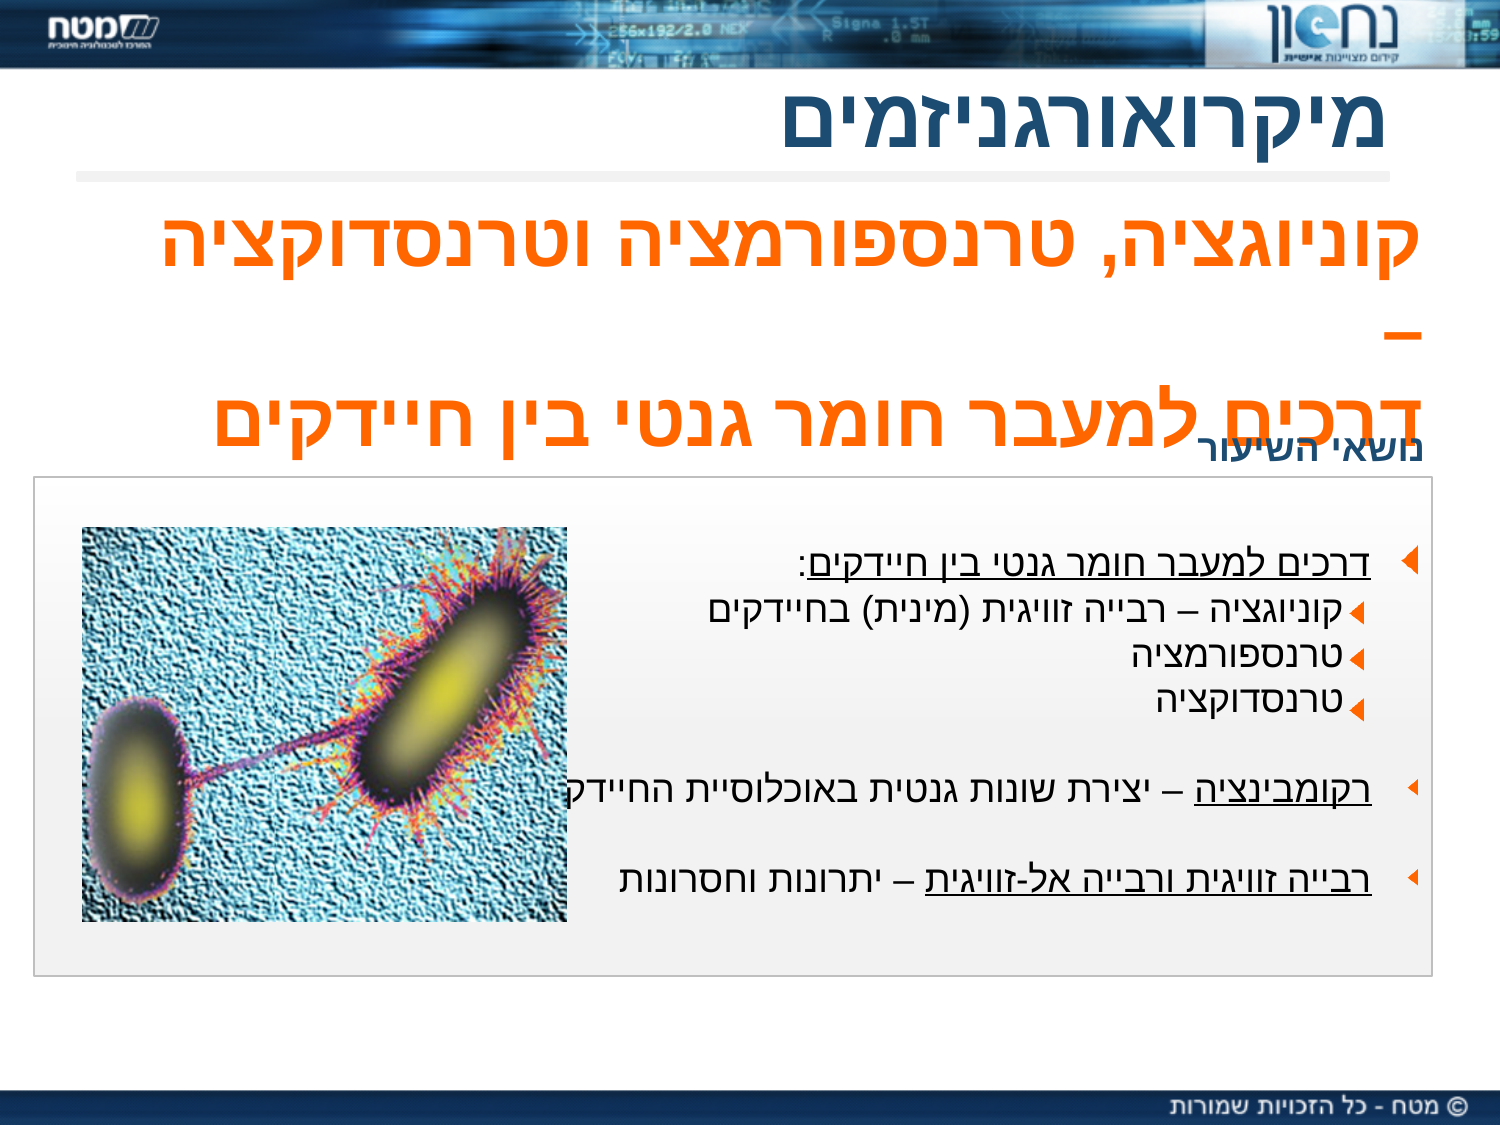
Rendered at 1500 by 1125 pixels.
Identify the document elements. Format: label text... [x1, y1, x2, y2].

text_box נושאי השיעור [1182, 416, 1440, 477]
text_box מיקרואורגניזמים [566, 56, 1406, 172]
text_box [33, 476, 1433, 977]
text_box קוניוגציה, טרנספורמציה וטרנסדוקציה – דרכים למעבר חומר גנטי בין חיידקים [102, 184, 1439, 470]
text_box [76, 171, 1390, 182]
picture [0, 0, 1500, 1125]
